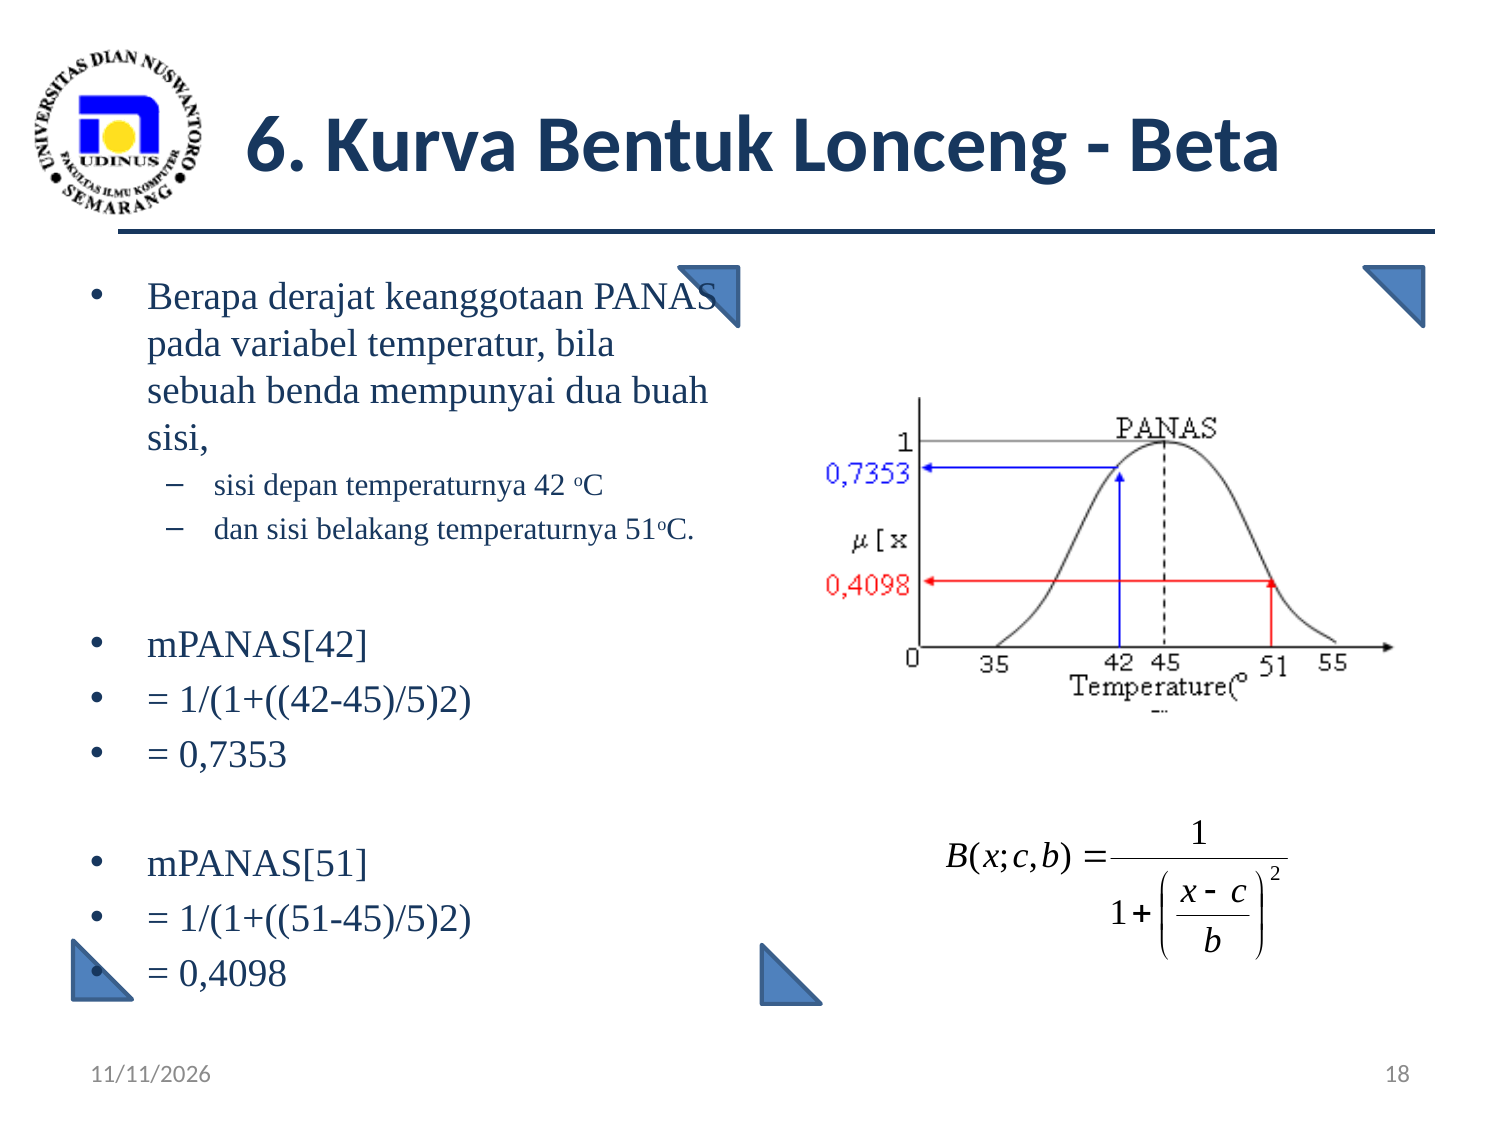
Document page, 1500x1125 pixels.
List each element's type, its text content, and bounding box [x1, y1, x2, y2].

picture [737, 396, 1400, 726]
slide_number 18 [1074, 1042, 1425, 1103]
title 6. Kurva Bentuk Lonceng - Beta [230, 45, 1425, 233]
list Berapa derajat keanggotaan PANAS pada variabel temperatur, bila sebuah benda mempunyai dua buah sisi, sisi depan temperaturnya 42 oC dan sisi belakang temperaturnya 51oC. mPANAS[42] = 1/(1+((42-45)/5)2) = 0,7353 mPANAS[51] = 1/(1+((51-45)/5)2) = 0,4098 [75, 262, 738, 1005]
picture [17, 30, 219, 232]
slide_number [75, 1042, 425, 1103]
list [938, 810, 1294, 967]
